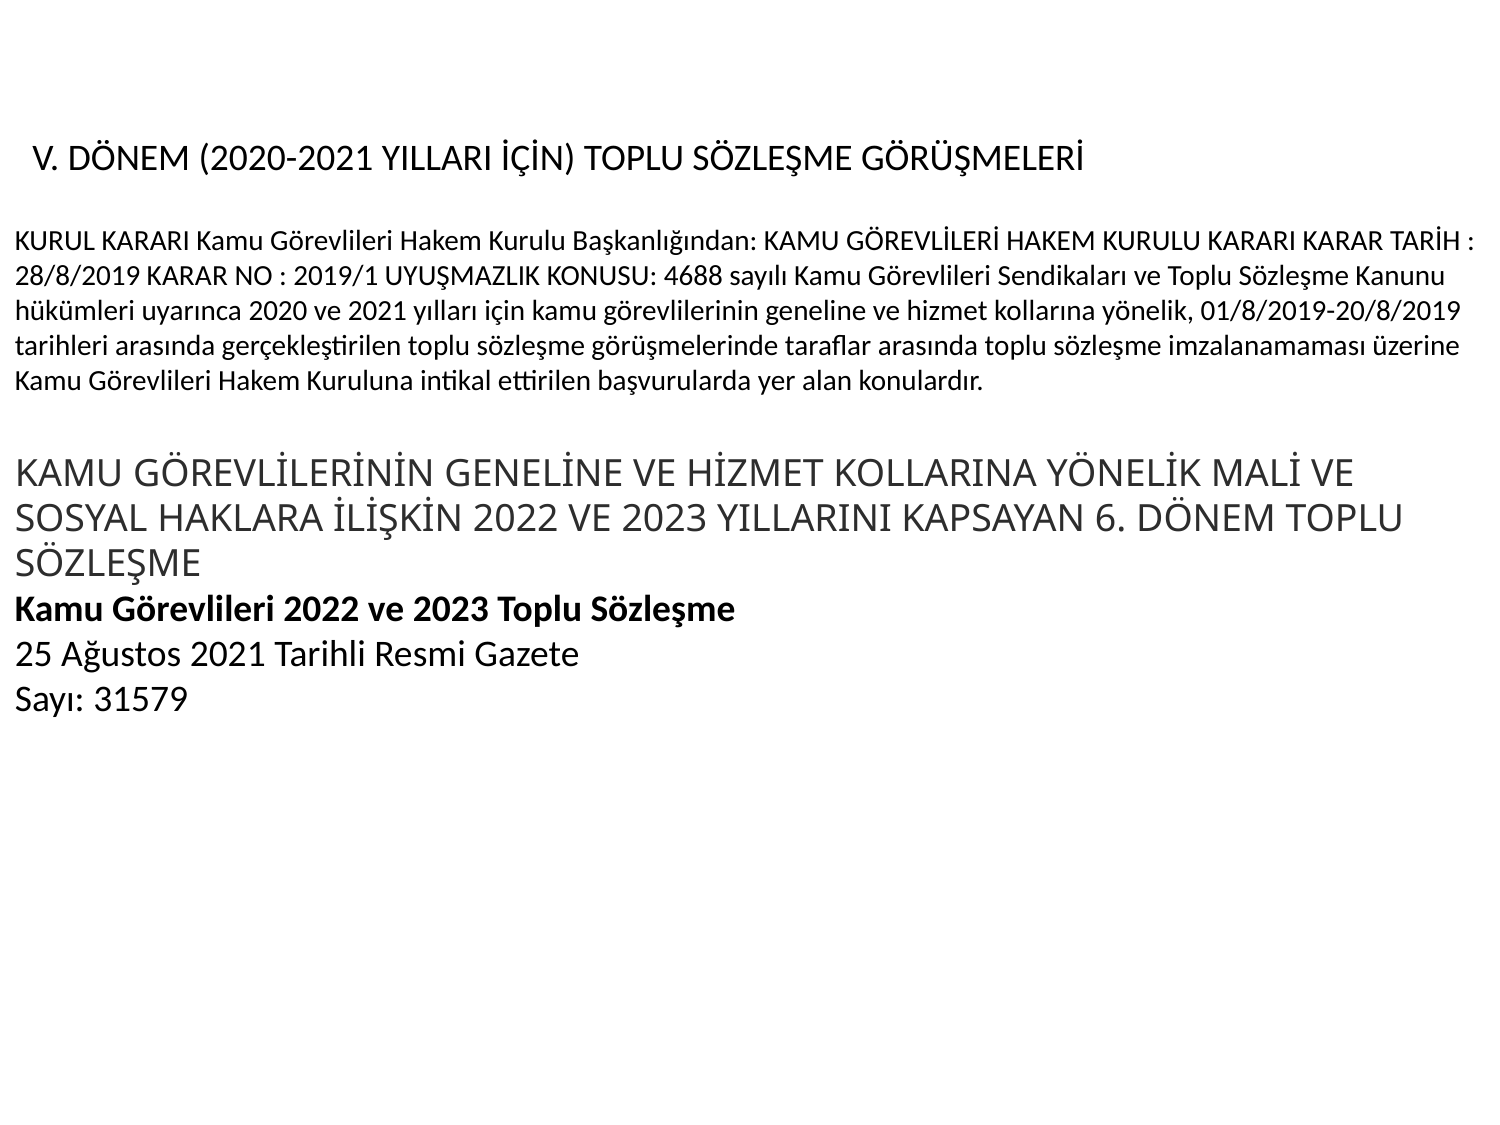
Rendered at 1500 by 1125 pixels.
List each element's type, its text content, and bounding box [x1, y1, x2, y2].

text_box KAMU GÖREVLİLERİNİN GENELİNE VE HİZMET KOLLARINA YÖNELİK MALİ VE SOSYAL HAKLARA İLİŞKİN 2022 VE 2023 YILLARINI KAPSAYAN 6. DÖNEM TOPLU SÖZLEŞME Kamu Görevlileri 2022 ve 2023 Toplu Sözleşme 25 Ağustos 2021 Tarihli Resmi Gazete Sayı: 31579 [0, 441, 1500, 772]
text_box V. DÖNEM (2020-2021 YILLARI İÇİN) TOPLU SÖZLEŞME GÖRÜŞMELERİ [17, 125, 1500, 186]
text_box KURUL KARARI Kamu Görevlileri Hakem Kurulu Başkanlığından: KAMU GÖREVLİLERİ HAKEM KURULU KARARI KARAR TARİH : 28/8/2019 KARAR NO : 2019/1 UYUŞMAZLIK KONUSU: 4688 sayılı Kamu Görevlileri Sendikaları ve Toplu Sözleşme Kanunu hükümleri uyarınca 2020 ve 2021 yılları için kamu görevlilerinin geneline ve hizmet kollarına yönelik, 01/8/2019-20/8/2019 tarihleri arasında gerçekleştirilen toplu sözleşme görüşmelerinde taraflar arasında toplu sözleşme imzalanamaması üzerine Kamu Görevlileri Hakem Kuruluna intikal ettirilen başvurularda yer alan konulardır. [0, 214, 1495, 404]
